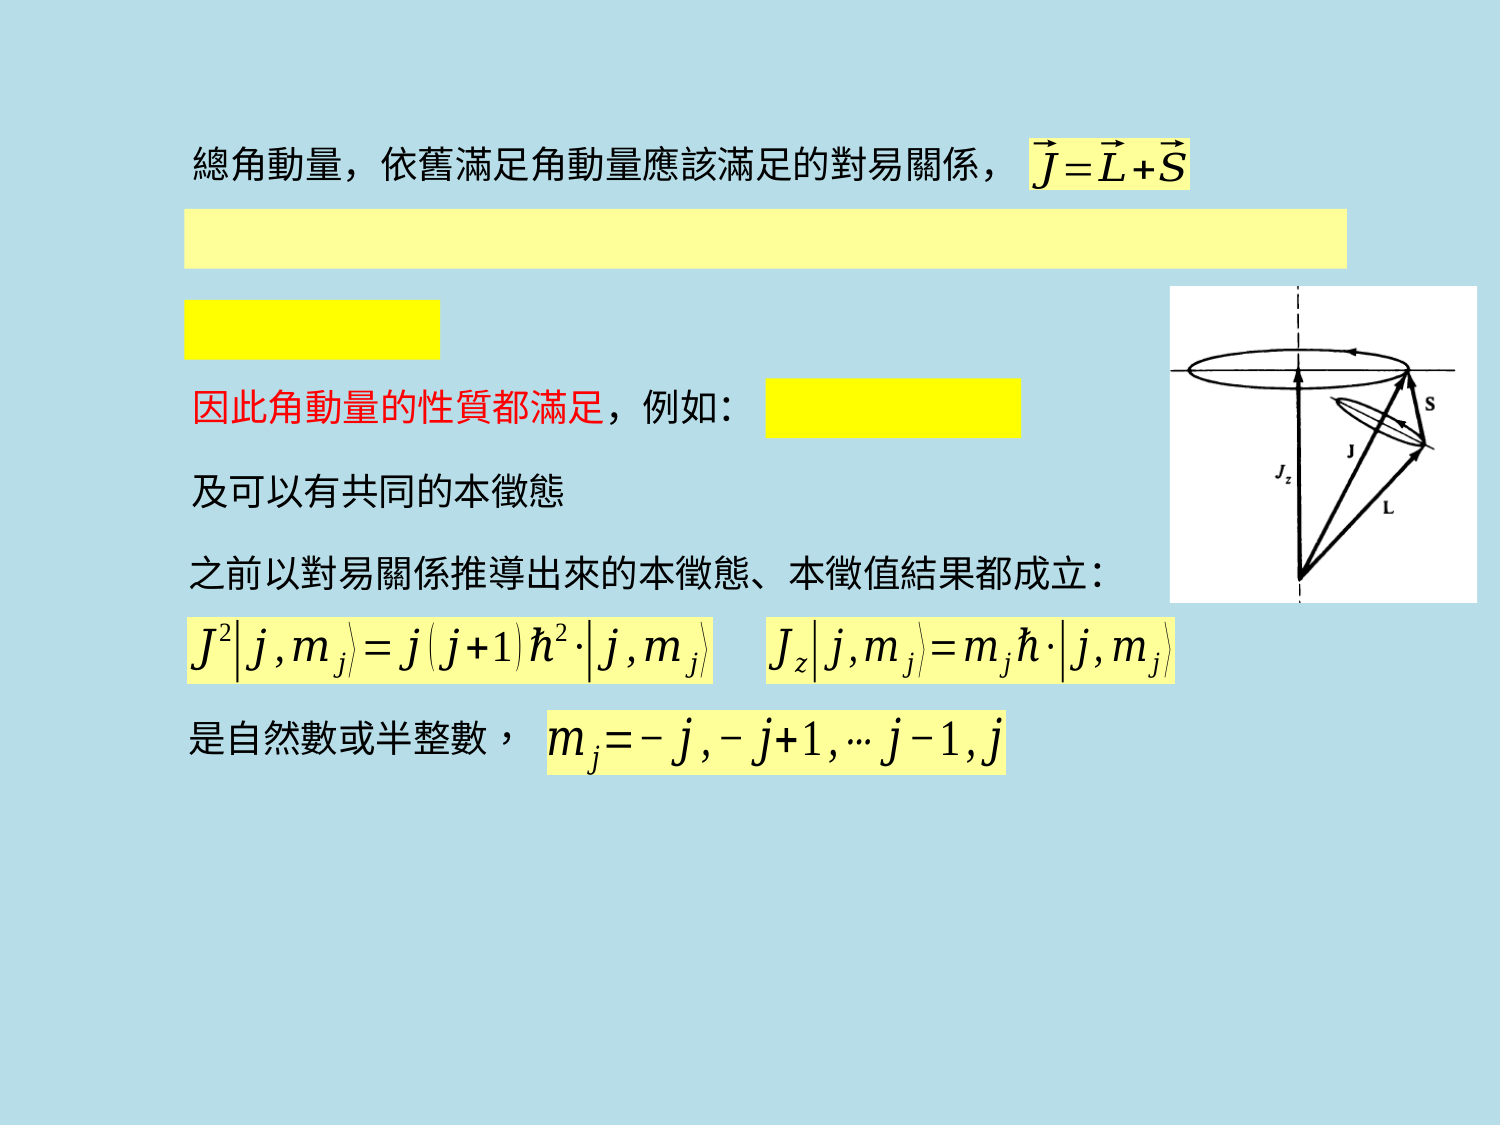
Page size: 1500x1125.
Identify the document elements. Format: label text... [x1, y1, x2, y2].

picture [1169, 285, 1478, 603]
text_box 總角動量，依舊滿足角動量應該滿足的對易關係， [178, 133, 1048, 194]
text_box 之前以對易關係推導出來的本徵態、本徵值結果都成立： [173, 542, 1164, 602]
